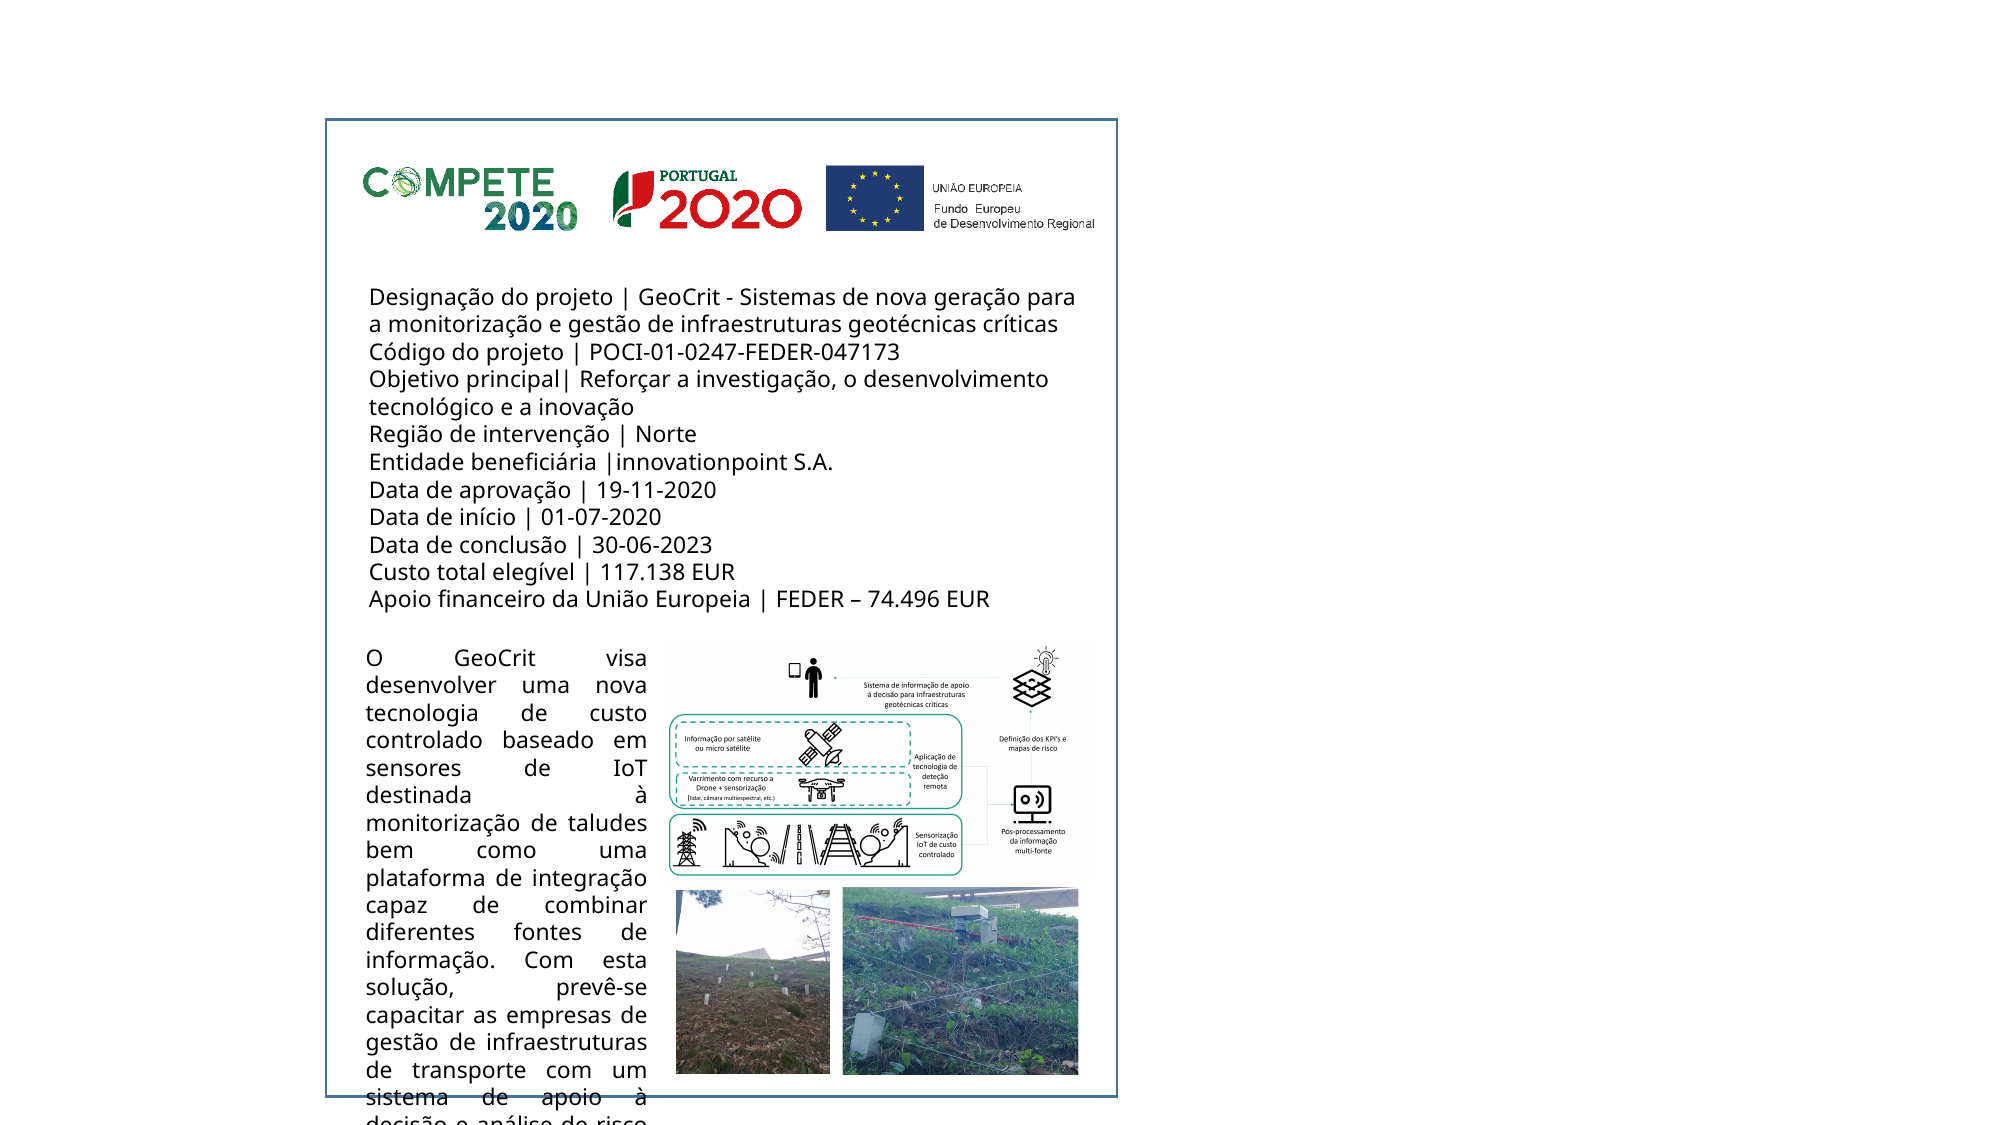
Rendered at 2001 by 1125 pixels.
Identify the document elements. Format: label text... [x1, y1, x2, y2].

picture [676, 890, 830, 1074]
picture [662, 641, 1091, 883]
picture [842, 886, 1079, 1076]
text_box O GeoCrit visa desenvolver uma nova tecnologia de custo controlado baseado em sensores de IoT destinada à monitorização de taludes bem como uma plataforma de integração capaz de combinar diferentes fontes de informação. Com esta solução, prevê-se capacitar as empresas de gestão de infraestruturas de transporte com um sistema de apoio à decisão e análise de risco em cenários de alteração climática. [350, 636, 663, 1125]
picture [351, 156, 1099, 244]
text_box Designação do projeto | GeoCrit - Sistemas de nova geração para a monitorização e gestão de infraestruturas geotécnicas críticas Código do projeto | POCI-01-0247-FEDER-047173 Objetivo principal| Reforçar a investigação, o desenvolvimento tecnológico e a inovação Região de intervenção | Norte Entidade beneficiária |innovationpoint S.A. [354, 275, 1099, 467]
text_box Data de aprovação | 19-11-2020 Data de início | 01-07-2020 Data de conclusão | 30-06-2023 Custo total elegível | 117.138 EUR Apoio financeiro da União Europeia | FEDER – 74.496 EUR [354, 467, 1099, 620]
text_box [325, 118, 1118, 1098]
